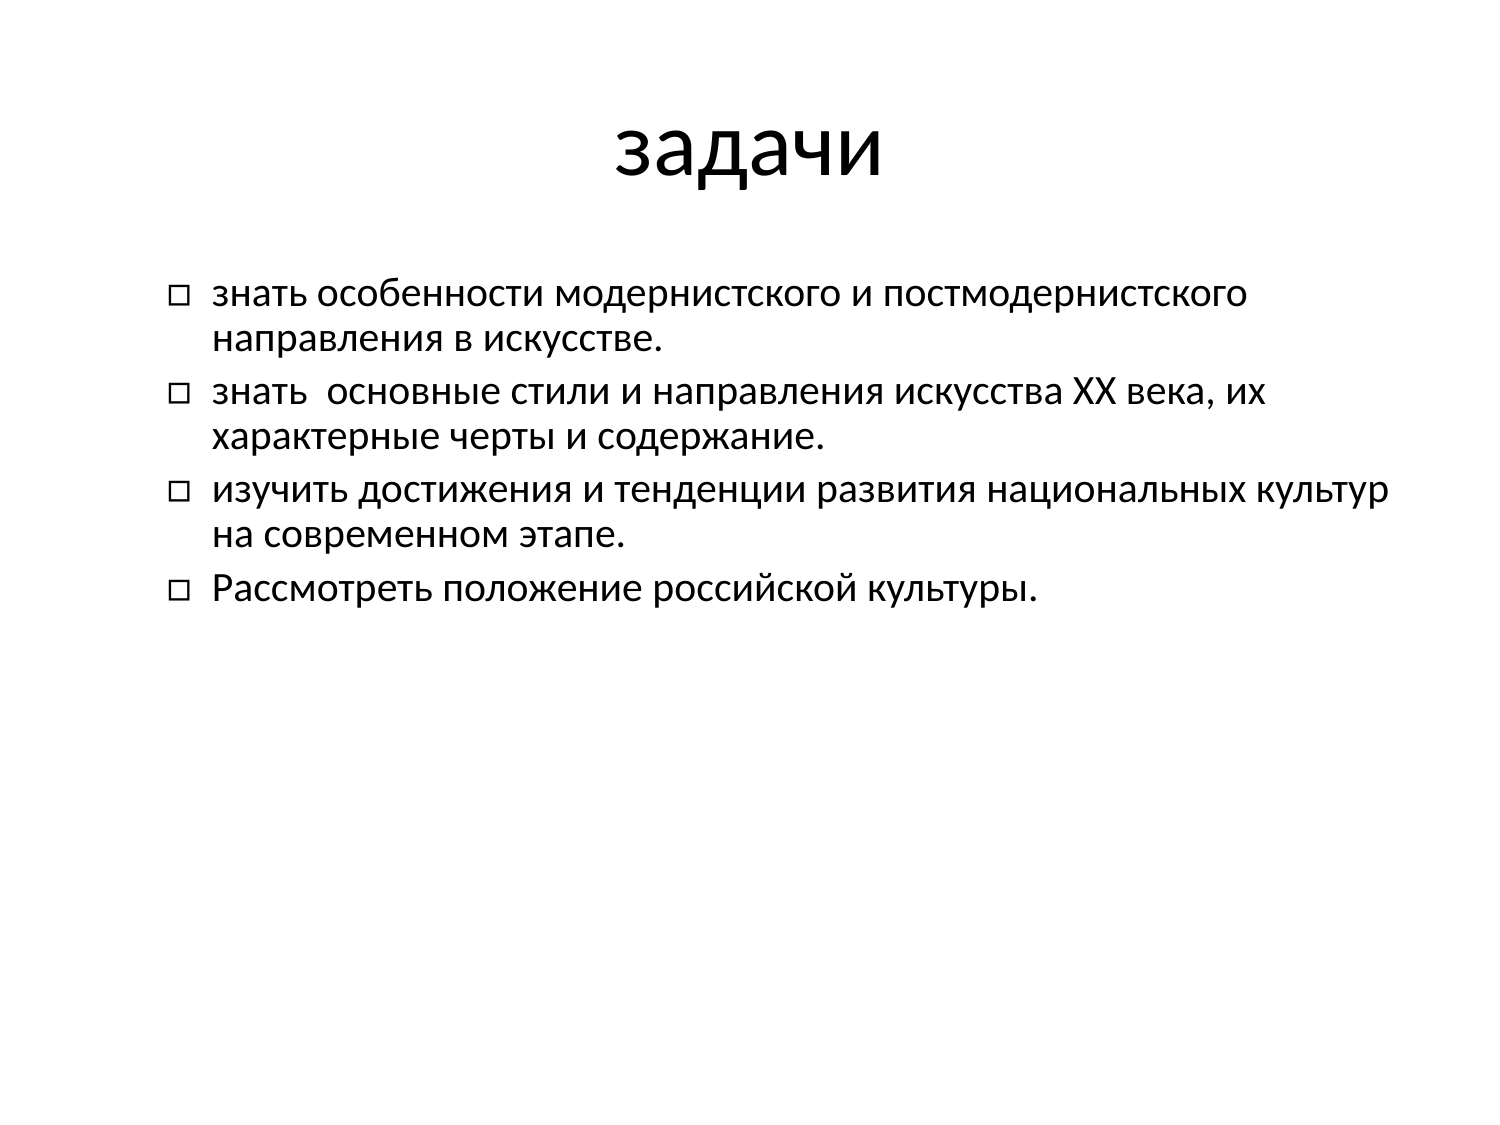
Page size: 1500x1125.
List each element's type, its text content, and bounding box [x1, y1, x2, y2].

list знать особенности модернистского и постмодернистского направления в искусстве. знать основные стили и направления искусства ХХ века, их характерные черты и содержание. изучить достижения и тенденции развития национальных культур на современном этапе. Рассмотреть положение российской культуры. [75, 262, 1425, 1005]
title задачи [75, 45, 1425, 233]
